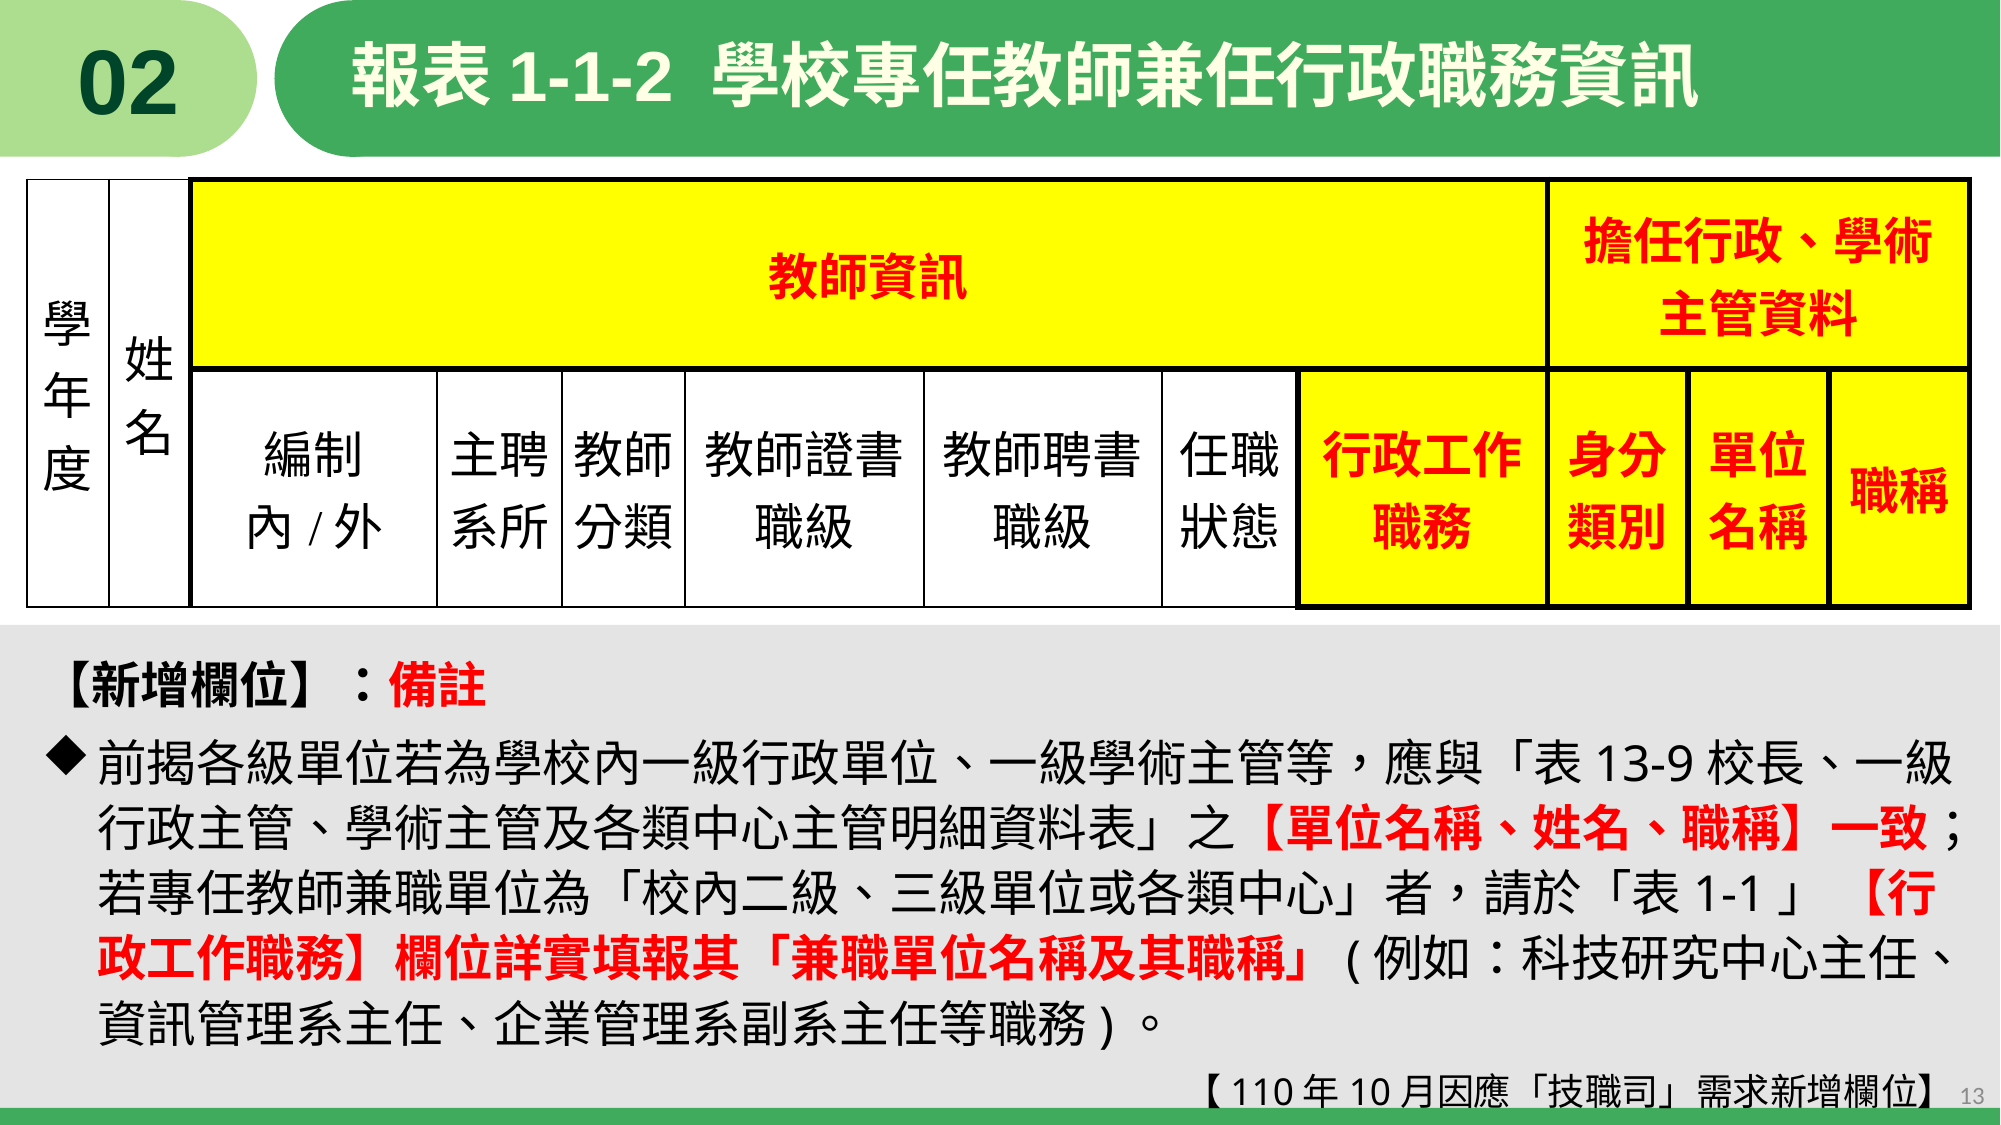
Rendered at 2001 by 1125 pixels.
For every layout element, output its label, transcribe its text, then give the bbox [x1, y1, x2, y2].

table_cell 教師聘書職級 [925, 372, 1161, 606]
table_header 教師資訊 [193, 182, 1545, 366]
table_cell 任職狀態 [1163, 372, 1295, 606]
table_cell 編制內/外 [193, 372, 436, 606]
title 報表1-1-2 學校專任教師兼任行政職務資訊 [335, 0, 1970, 157]
table_cell 主聘系所 [438, 372, 561, 606]
list 02 [0, 0, 257, 157]
table_cell 單位名稱 [1691, 372, 1826, 604]
slide_number 13 [1878, 1065, 2000, 1125]
table_cell 行政工作職務 [1301, 372, 1545, 604]
table_header 擔任行政、學術主管資料 [1550, 182, 1967, 366]
table_cell 身分類別 [1550, 372, 1685, 604]
list 【新增欄位】：備註 前揭各級單位若為學校內一級行政單位、一級學術主管等，應與「表13-9校長、一級行政主管、學術主管及各類中心主管明細資料表」之【單位名稱、姓名、職稱】一致；若專任教師兼職單位為「校內二級、三級單位或各類中心」者，請於「表1-1」 【行政工作職務】欄位詳實填報其「兼職單位名稱及其職稱」(例如：科技研究中心主任、資訊管理系主任、企業管理系副系主任等職務)。 【110年10月因應「技職司」需求新增欄位】 [26, 640, 1970, 1125]
table_cell 職稱 [1832, 372, 1967, 604]
table_cell 教師分類 [563, 372, 684, 606]
table_header 姓名 [110, 180, 188, 606]
table_header 學年度 [28, 180, 108, 606]
table_cell 教師證書職級 [686, 372, 923, 606]
